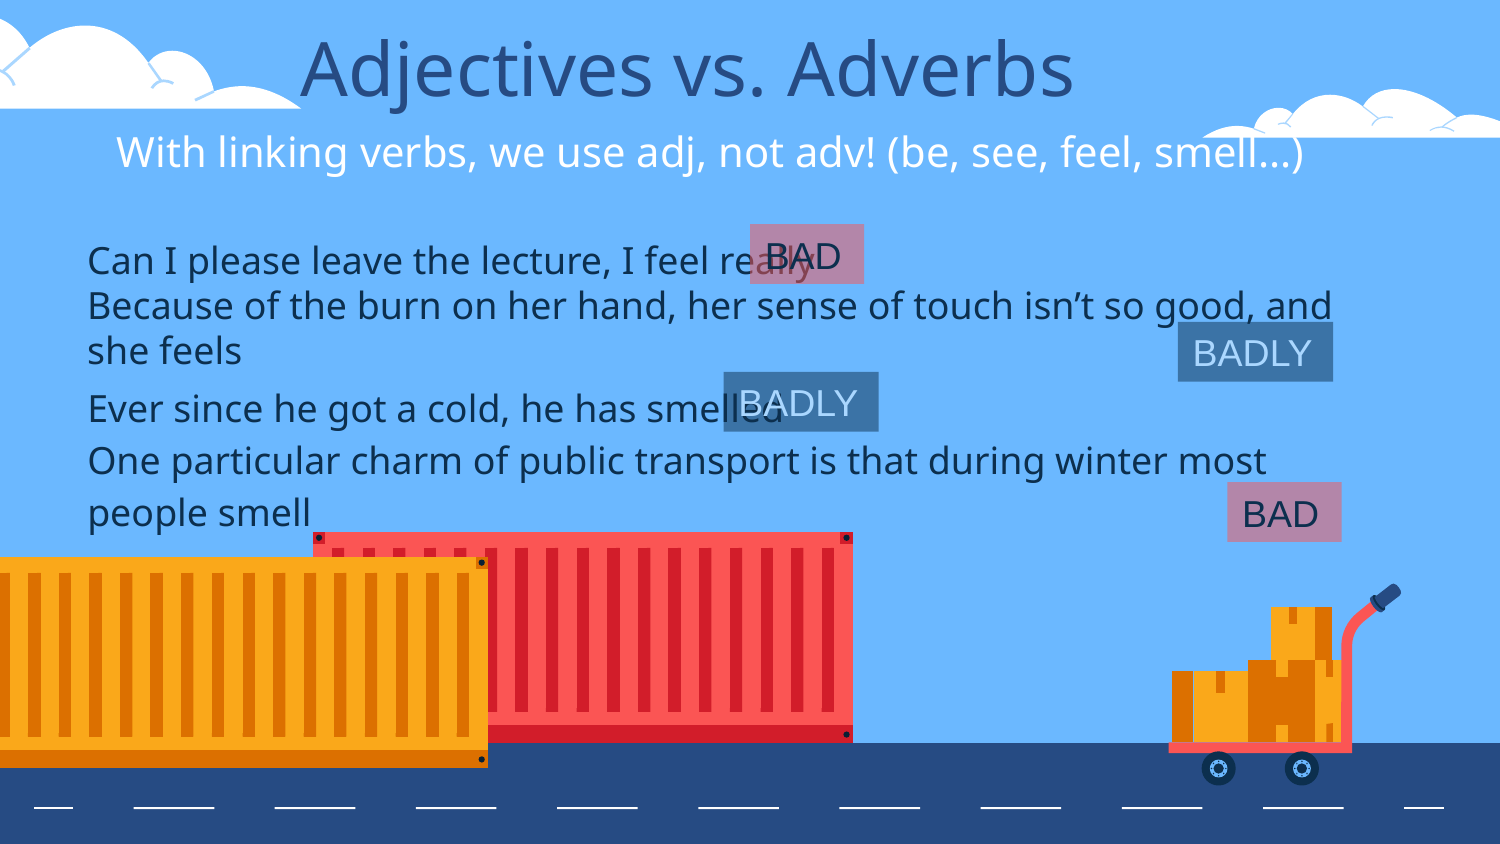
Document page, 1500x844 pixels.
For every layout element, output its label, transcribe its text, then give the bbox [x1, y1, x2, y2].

text_box BADLY [723, 371, 879, 432]
text_box BAD [750, 224, 865, 284]
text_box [312, 531, 853, 744]
text_box BAD [1227, 482, 1342, 542]
text_box With linking verbs, we use adj, not adv! (be, see, feel, smell...) [101, 130, 1500, 192]
text_box Can I please leave the lecture, I feel really Because of the burn on her hand, her sense of touch isn’t so good, and she feels [72, 222, 1365, 309]
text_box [1168, 583, 1402, 786]
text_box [0, 556, 488, 769]
text_box BADLY [1177, 321, 1334, 382]
text_box Ever since he got a cold, he has smelled One particular charm of public transport is that during winter most people smell [72, 363, 1369, 450]
title Adjectives vs. Adverbs [285, 0, 1459, 130]
